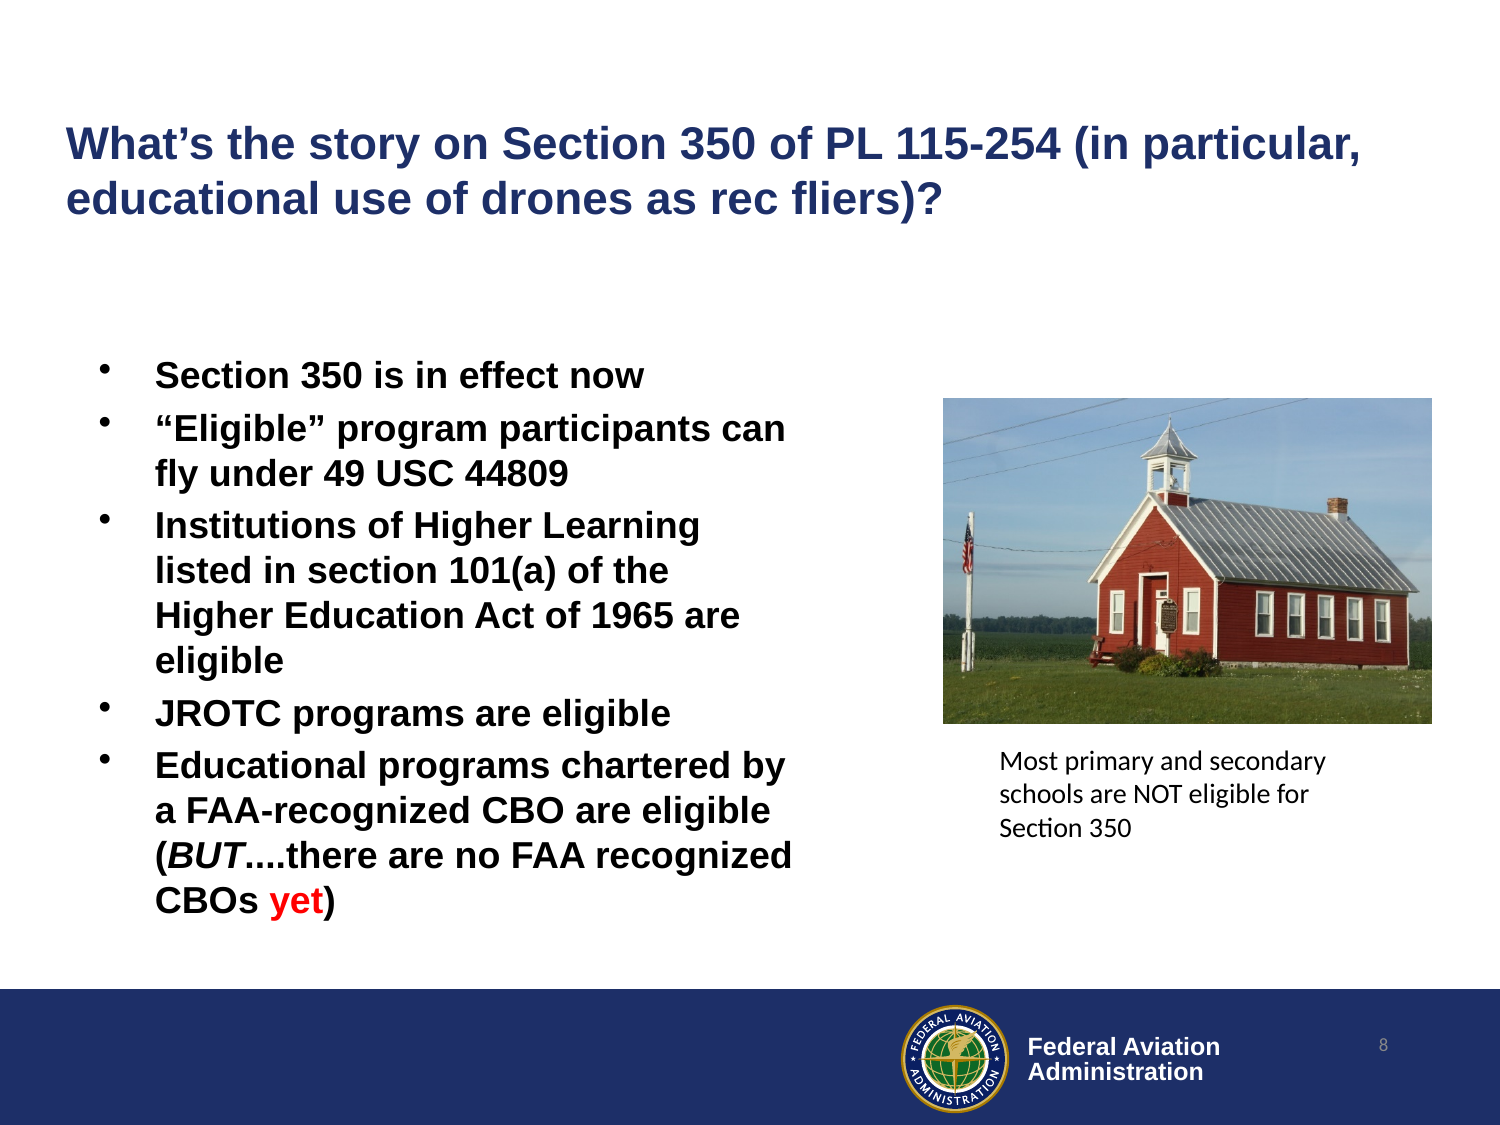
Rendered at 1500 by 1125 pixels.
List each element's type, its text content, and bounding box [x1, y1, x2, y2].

slide_number 8 [1226, 1025, 1404, 1100]
list Section 350 is in effect now “Eligible” program participants can fly under 49 USC 44809 Institutions of Higher Learning listed in section 101(a) of the Higher Education Act of 1965 are eligible JROTC programs are eligible Educational programs chartered by a FAA-recognized CBO are eligible (BUT....there are no FAA recognized CBOs yet) [83, 344, 810, 853]
picture [942, 398, 1432, 724]
text_box Most primary and secondary schools are NOT eligible for Section 350 [993, 736, 1350, 883]
title What’s the story on Section 350 of PL 115-254 (in particular, educational use of drones as rec fliers)? [50, 105, 1407, 233]
